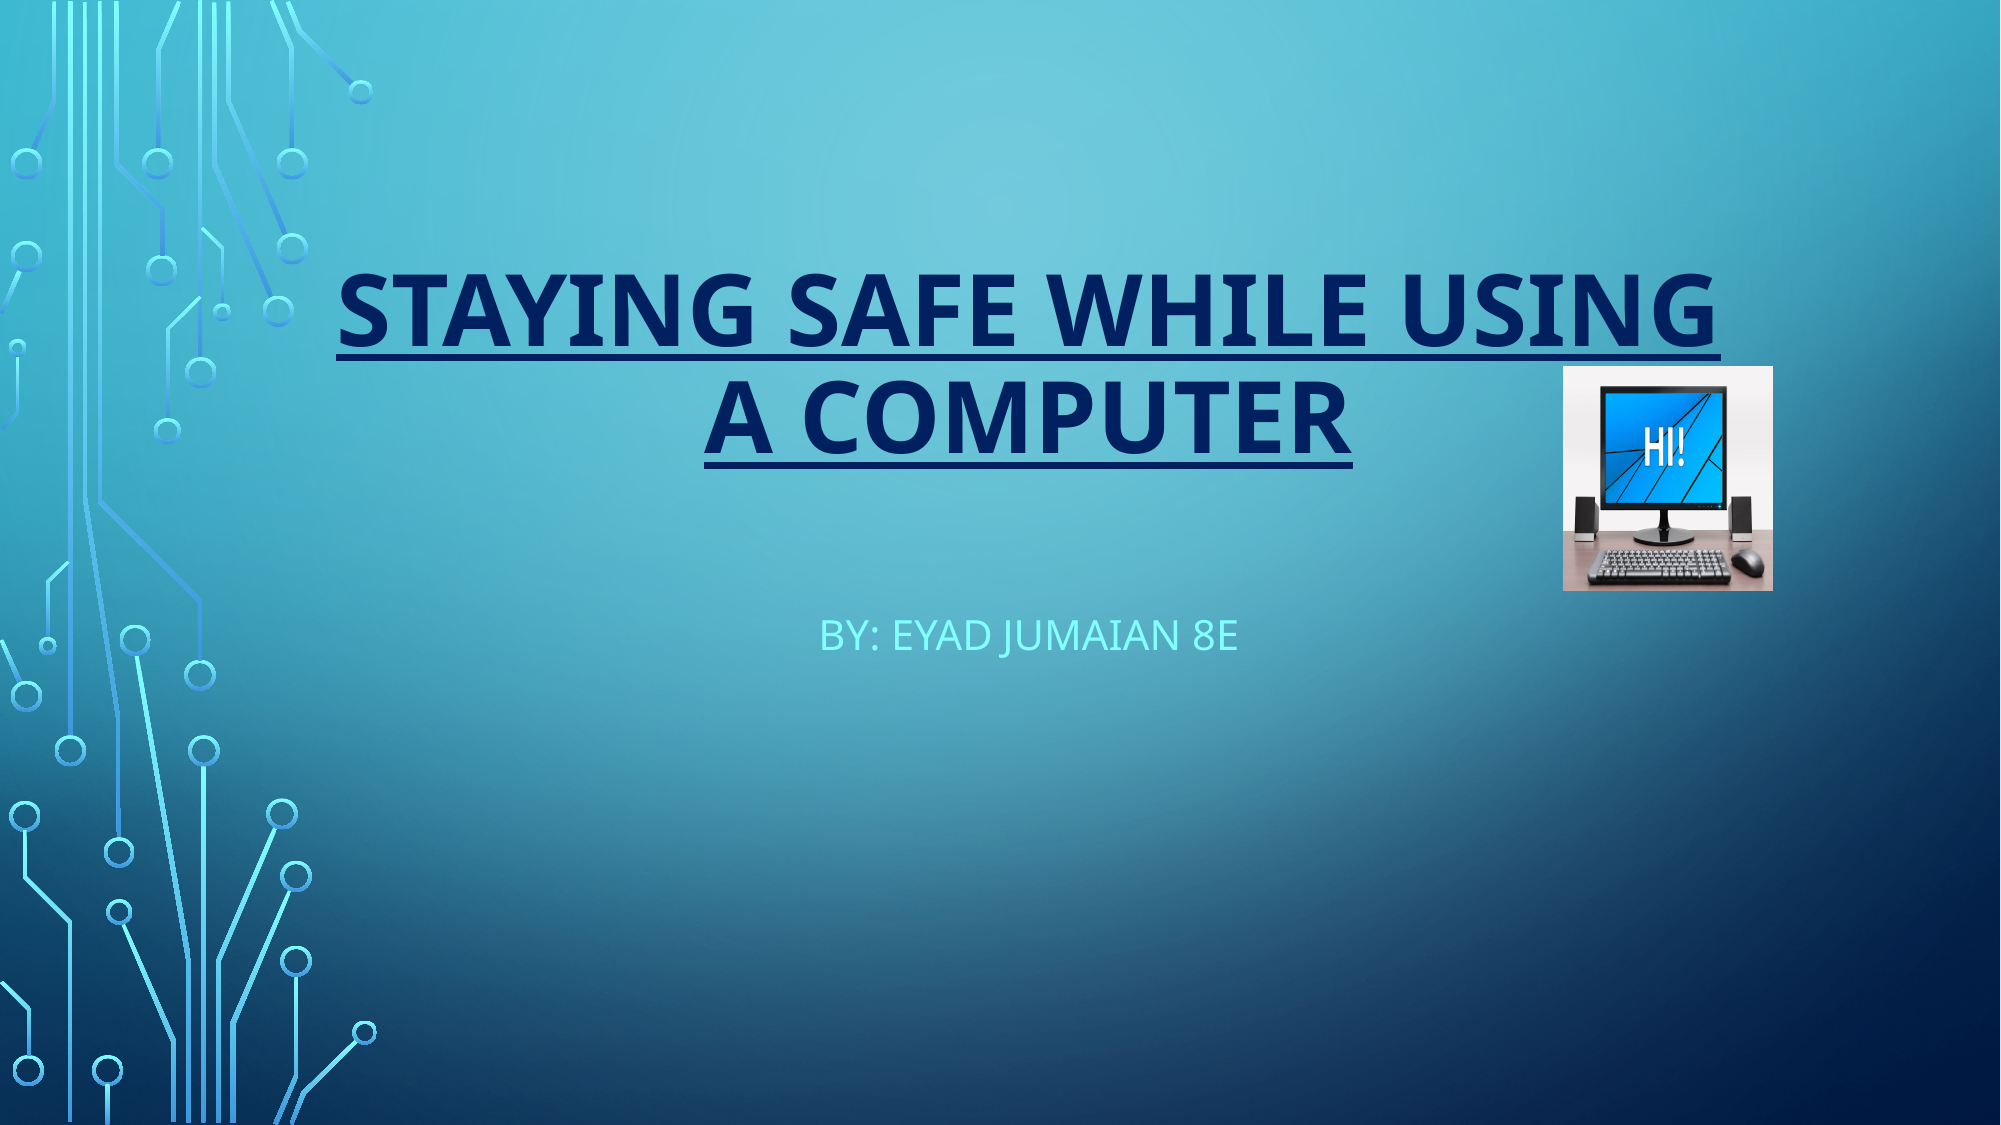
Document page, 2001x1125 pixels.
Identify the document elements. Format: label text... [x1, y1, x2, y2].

title Staying safe while using a computer [307, 184, 1750, 590]
subtitle By: eyad jumaian 8e [307, 590, 1750, 863]
picture [1563, 366, 1773, 592]
